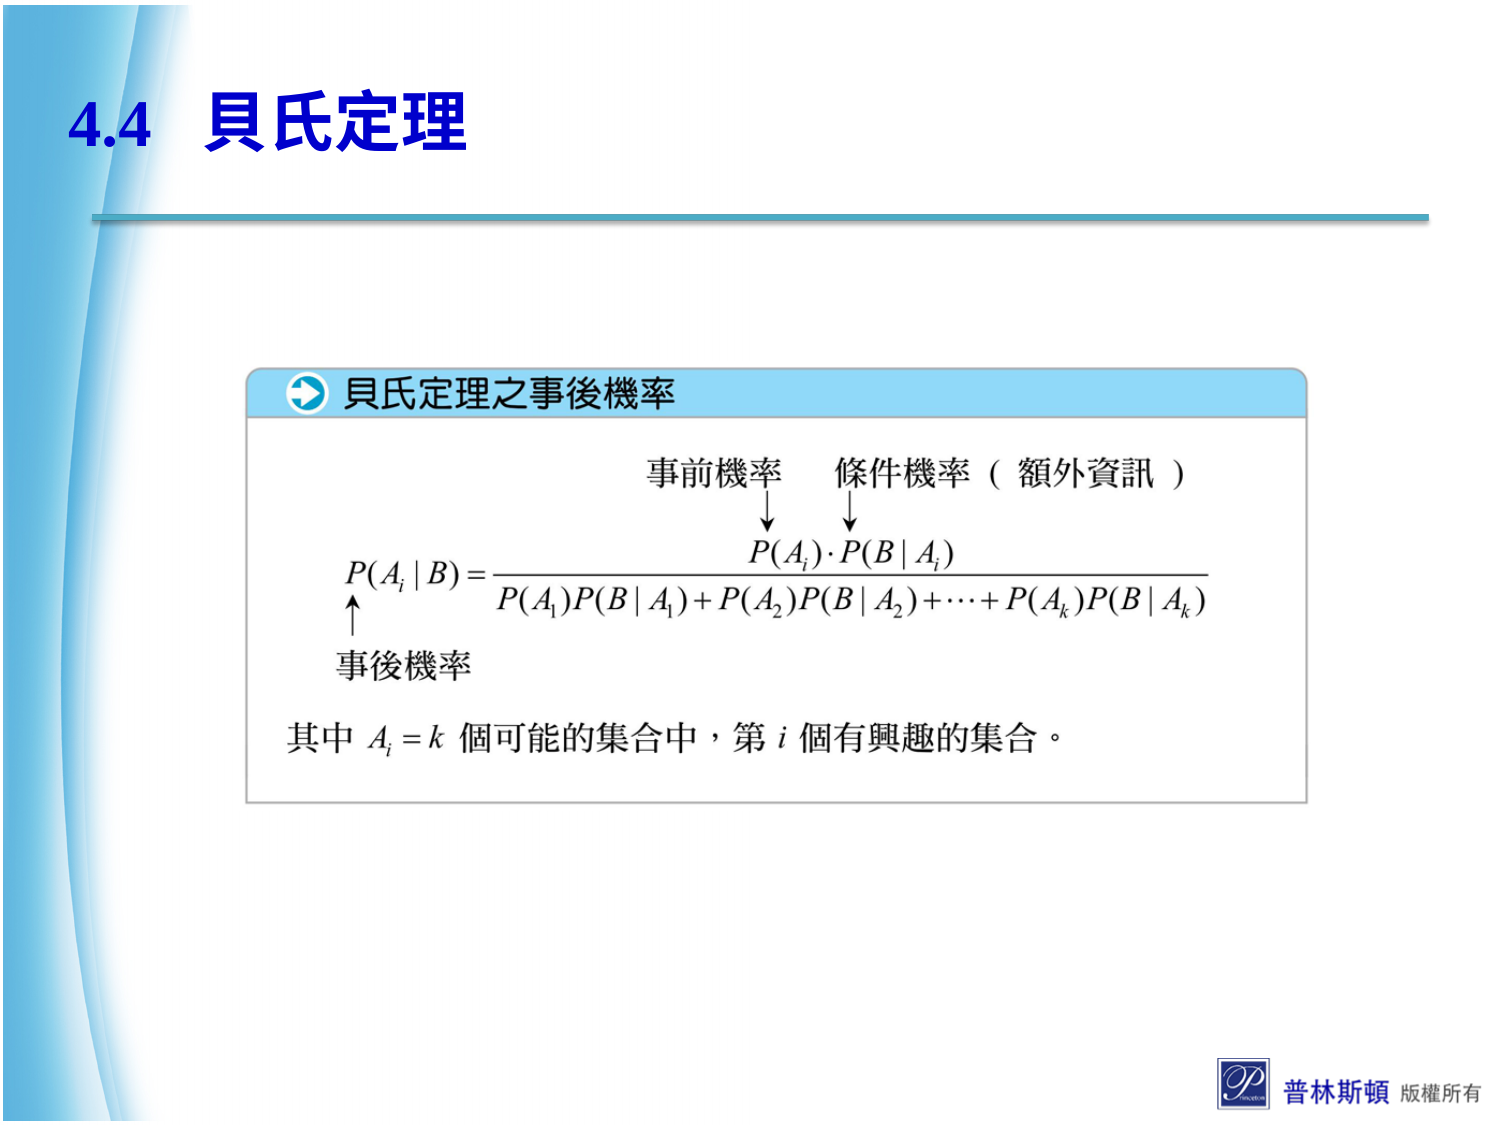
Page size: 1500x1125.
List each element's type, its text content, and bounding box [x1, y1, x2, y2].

picture [1217, 1058, 1500, 1125]
picture [0, 0, 1436, 1125]
title 4.4 貝氏定理 [53, 30, 1459, 209]
